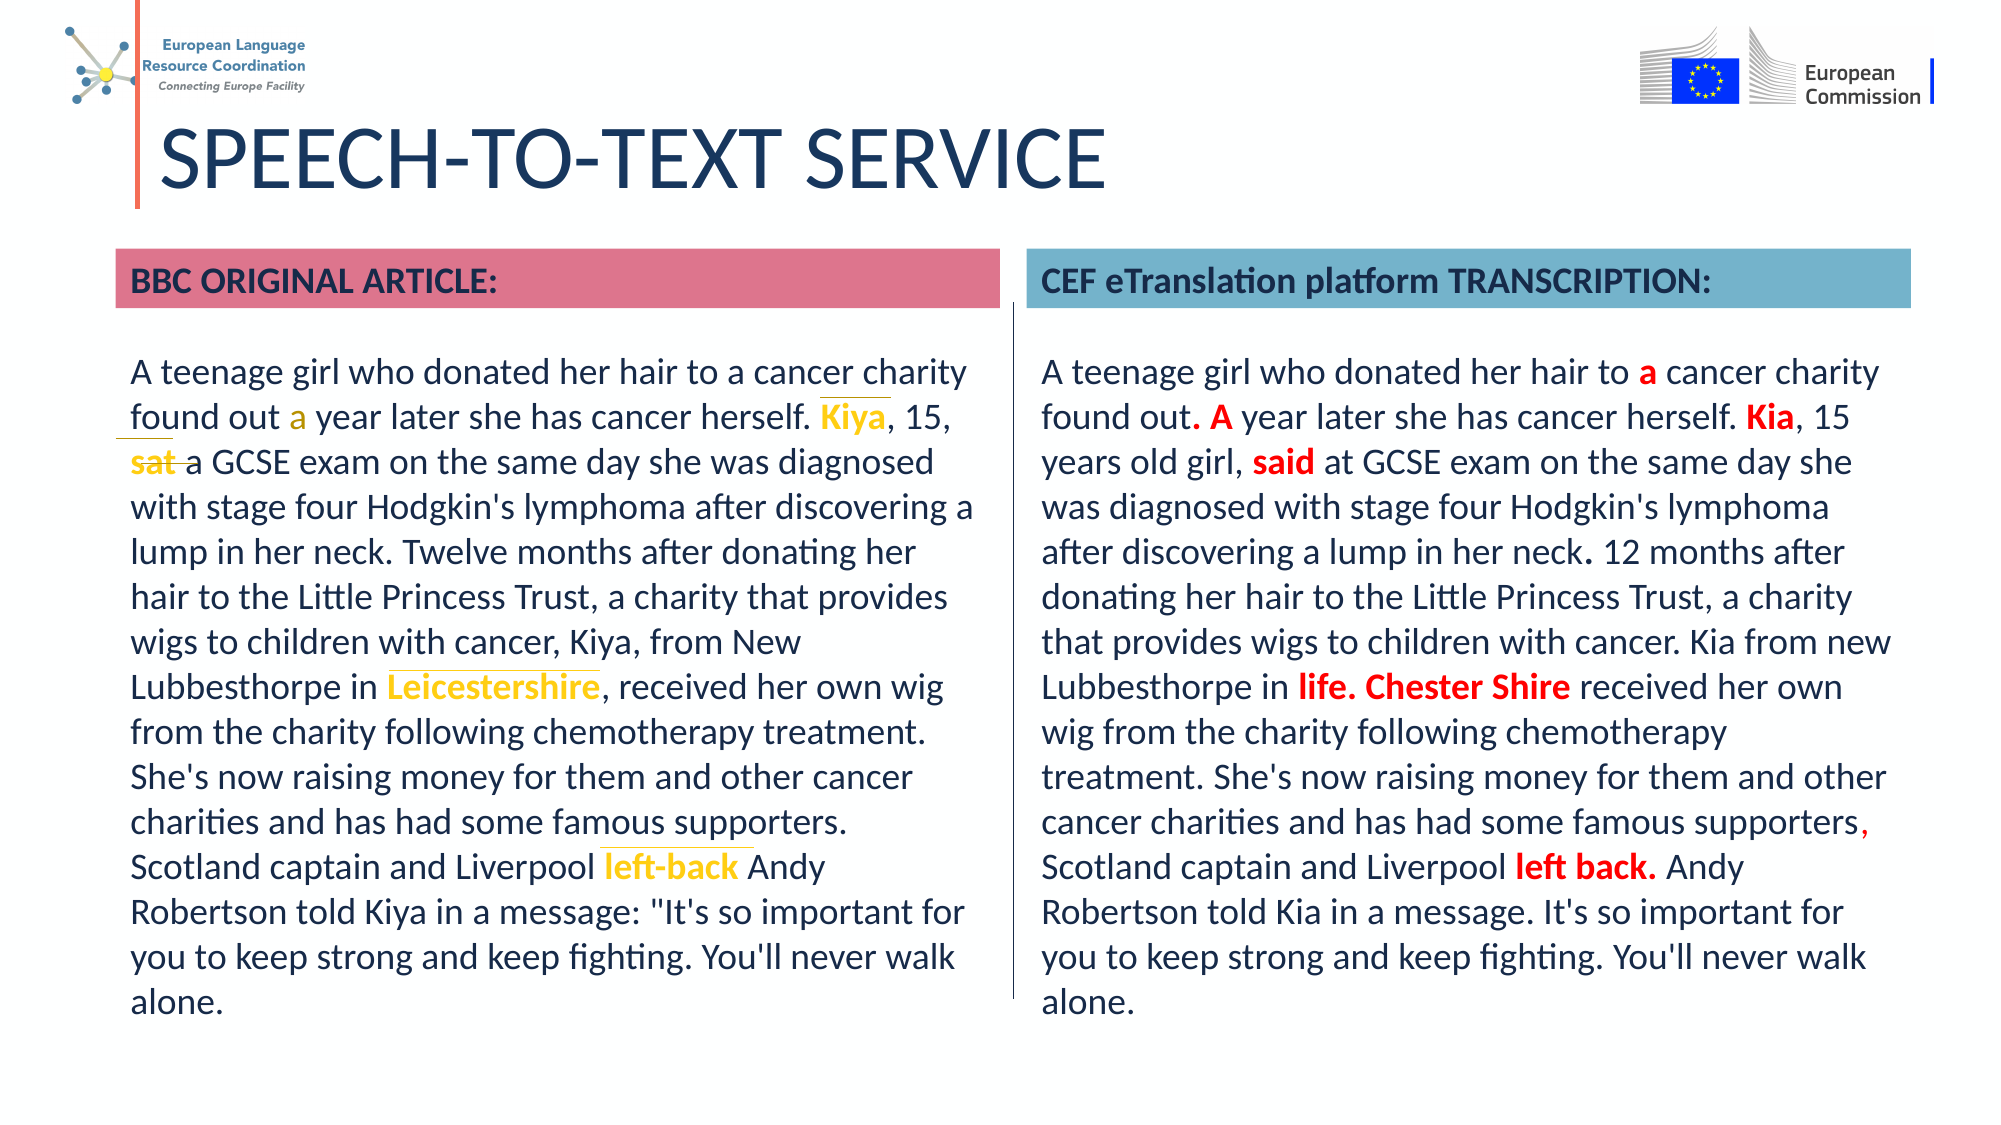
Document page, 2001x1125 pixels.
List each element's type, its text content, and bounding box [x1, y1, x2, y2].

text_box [115, 248, 1911, 1125]
picture [65, 26, 135, 104]
title Speech-to-text service [144, 79, 1870, 208]
picture [1640, 26, 1934, 104]
picture [140, 26, 305, 104]
